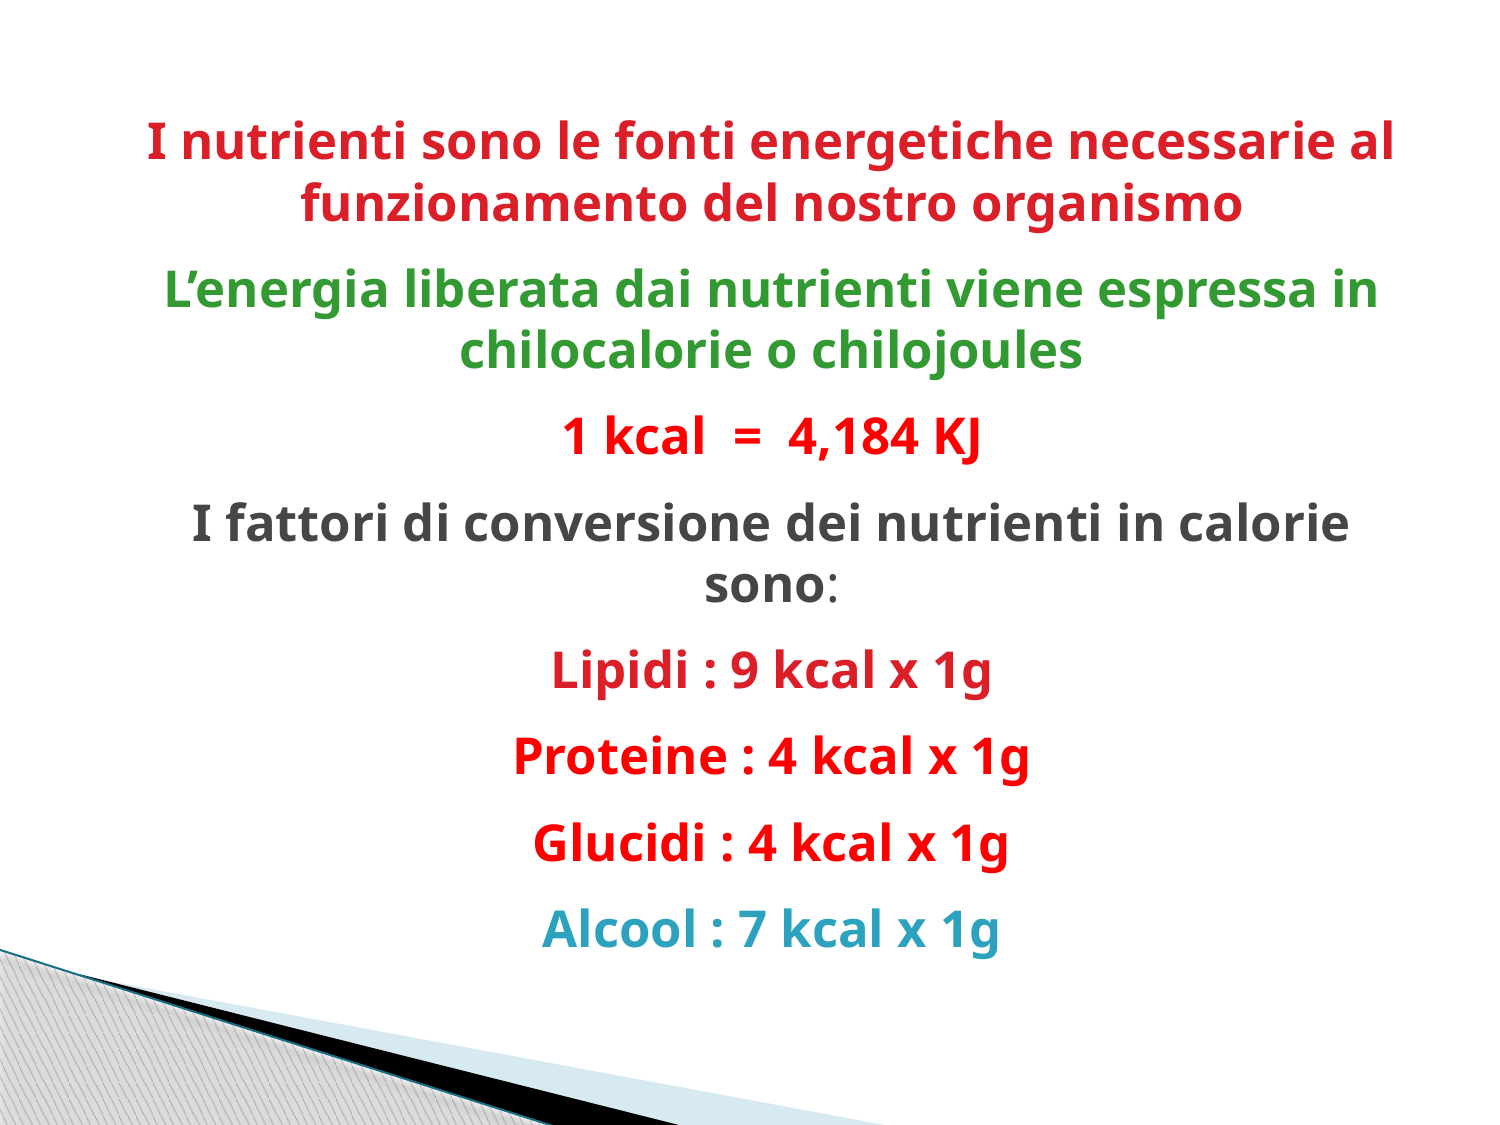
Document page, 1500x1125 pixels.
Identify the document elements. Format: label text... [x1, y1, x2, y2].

list I nutrienti sono le fonti energetiche necessarie al funzionamento del nostro organismo L’energia liberata dai nutrienti viene espressa in chilocalorie o chilojoules 1 kcal = 4,184 KJ I fattori di conversione dei nutrienti in calorie sono: Lipidi : 9 kcal x 1g Proteine : 4 kcal x 1g Glucidi : 4 kcal x 1g Alcool : 7 kcal x 1g [88, 101, 1439, 976]
